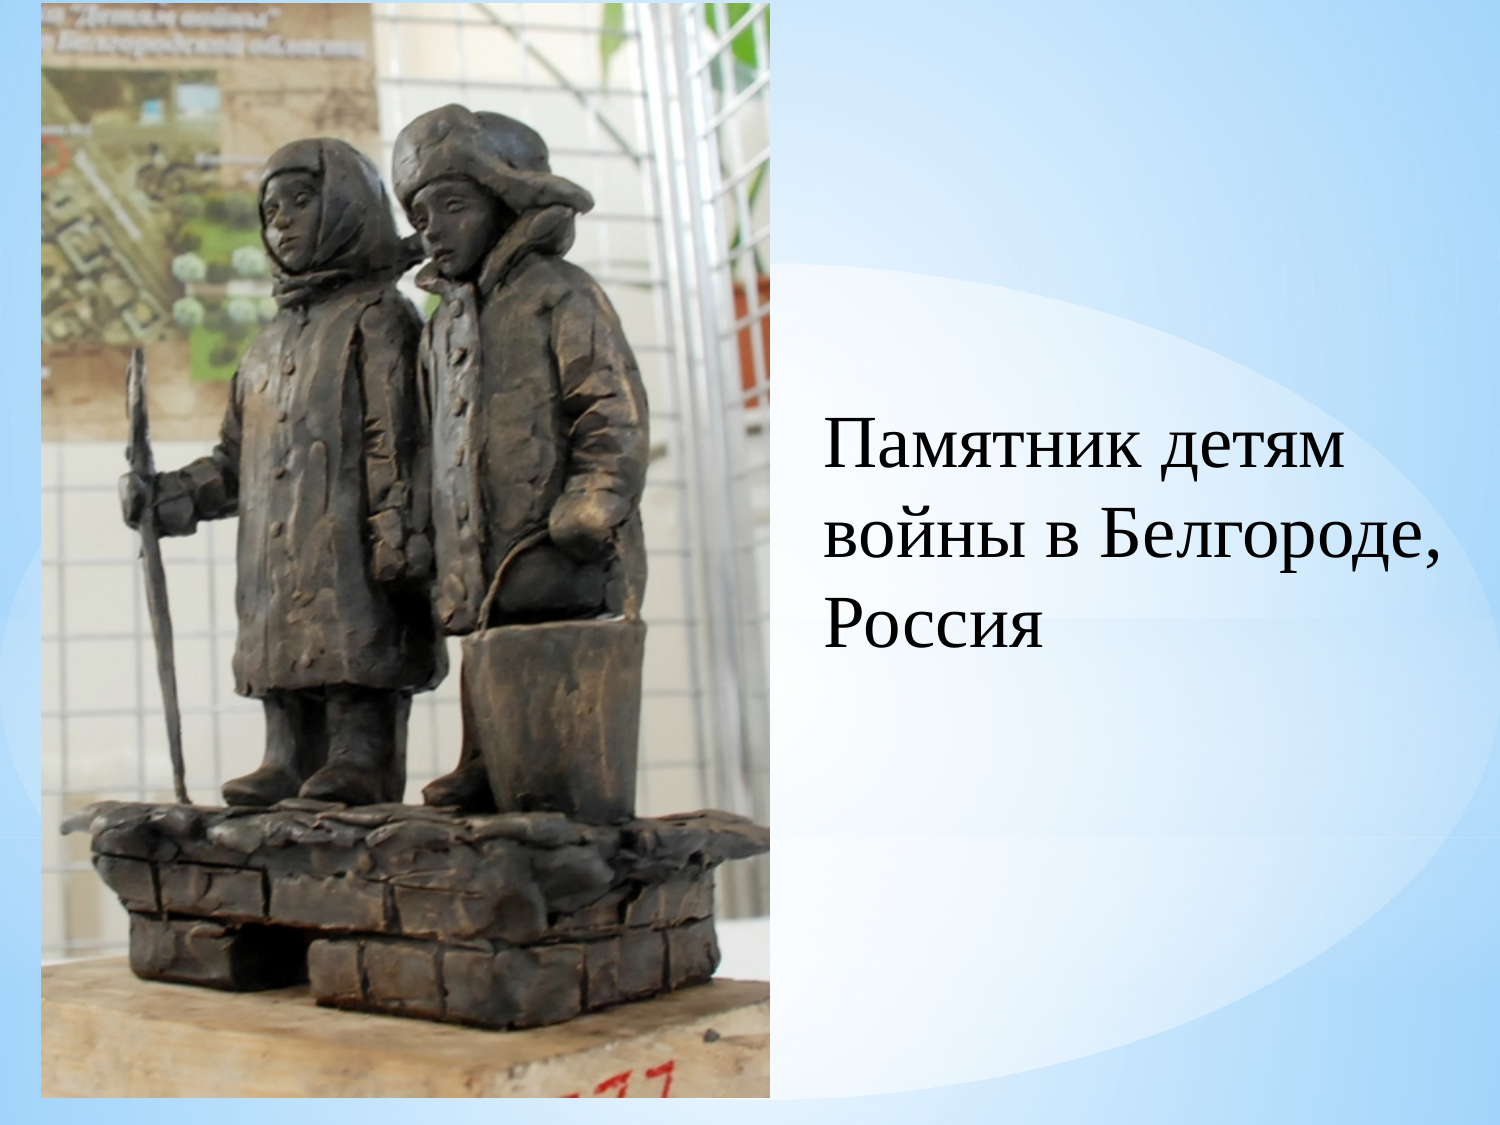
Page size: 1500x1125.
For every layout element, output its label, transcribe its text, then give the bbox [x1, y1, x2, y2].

picture [40, 3, 770, 1098]
text_box Памятник детям войны в Белгороде, Россия [808, 385, 1500, 670]
